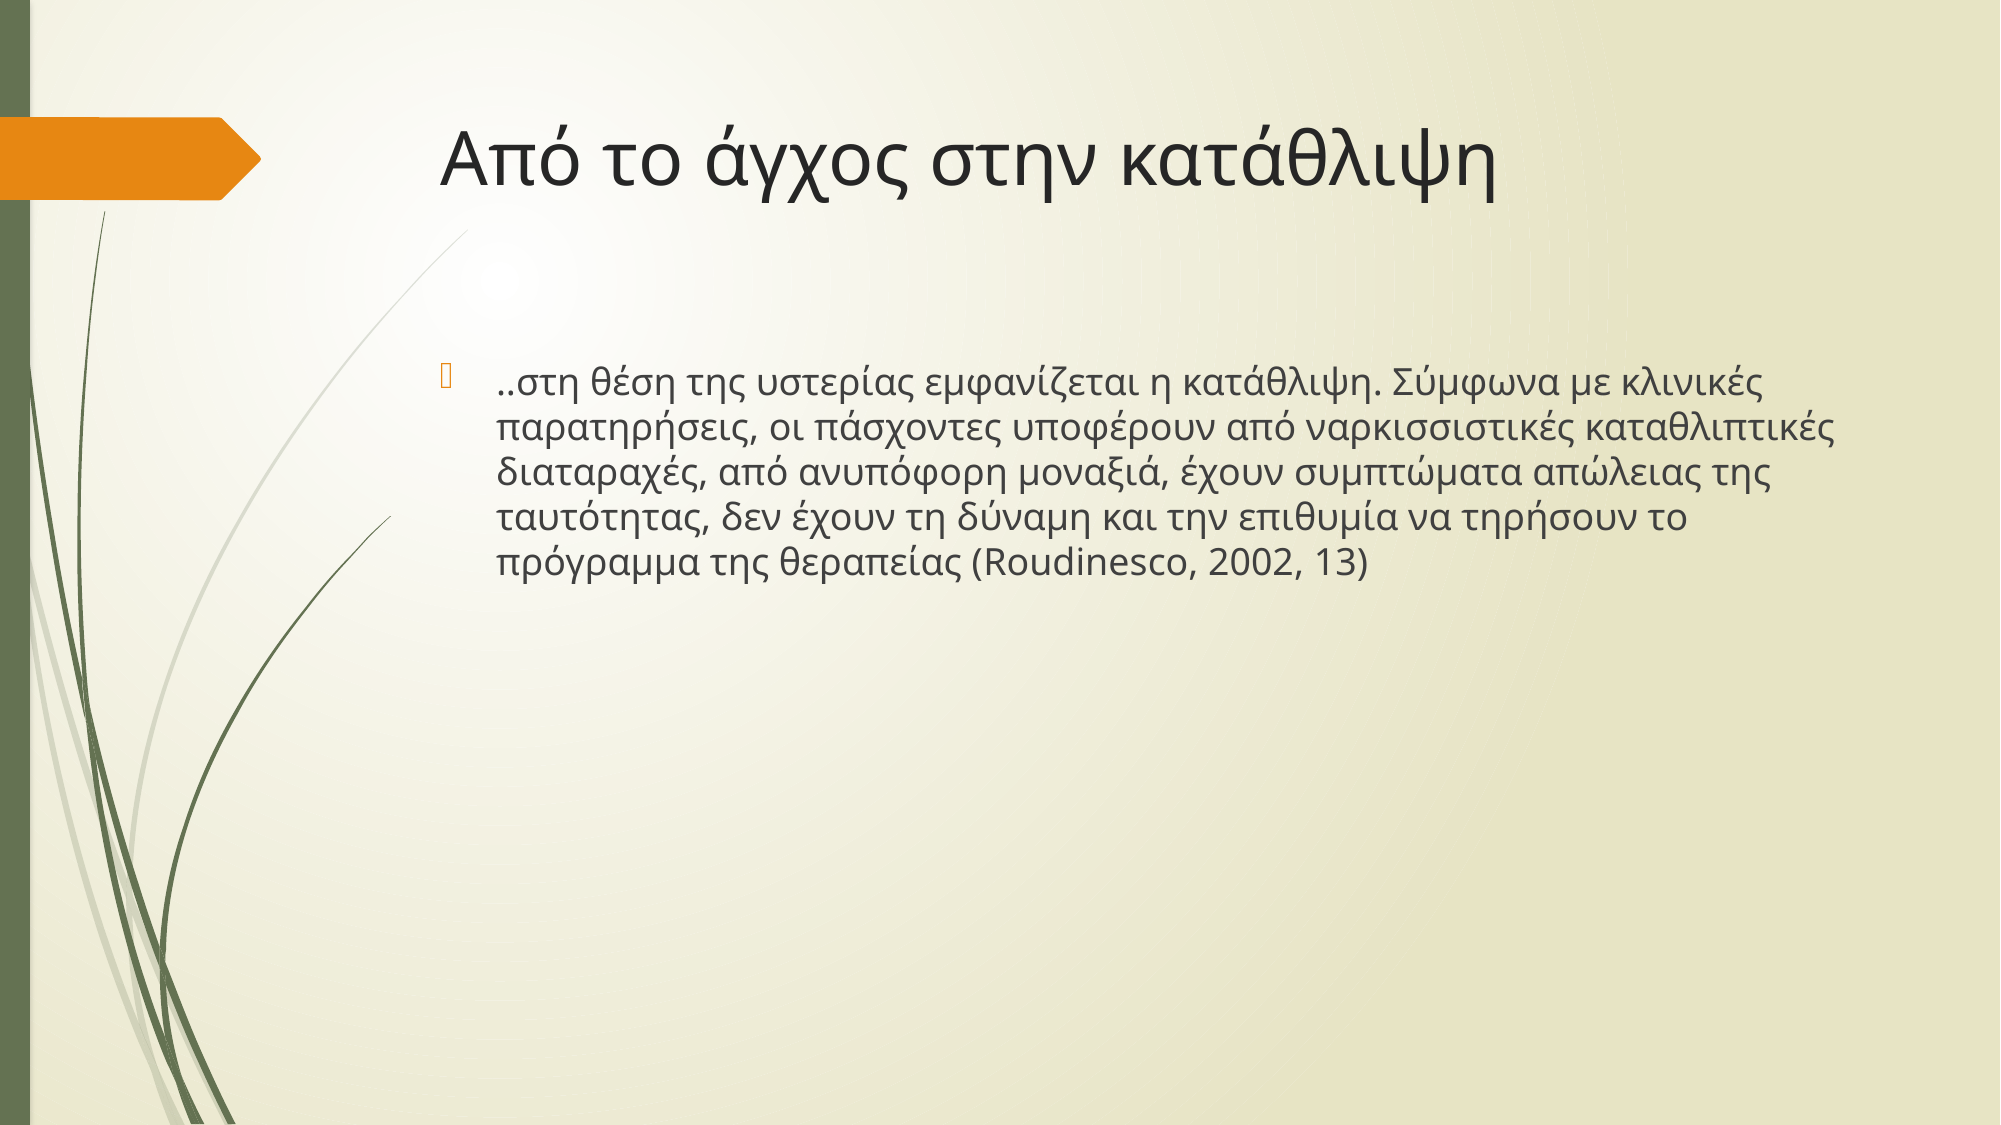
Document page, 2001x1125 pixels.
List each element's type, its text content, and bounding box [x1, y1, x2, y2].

list ..στη θέση της υστερίας εμφανίζεται η κατάθλιψη. Σύμφωνα με κλινικές παρατηρήσεις, οι πάσχοντες υποφέρουν από ναρκισσιστικές καταθλιπτικές διαταραχές, από ανυπόφορη μοναξιά, έχουν συμπτώματα απώλειας της ταυτότητας, δεν έχουν τη δύναμη και την επιθυμία να τηρήσουν το πρόγραμμα της θεραπείας (Roudinesco, 2002, 13) [424, 350, 1888, 970]
title Από το άγχος στην κατάθλιψη [425, 102, 1888, 313]
